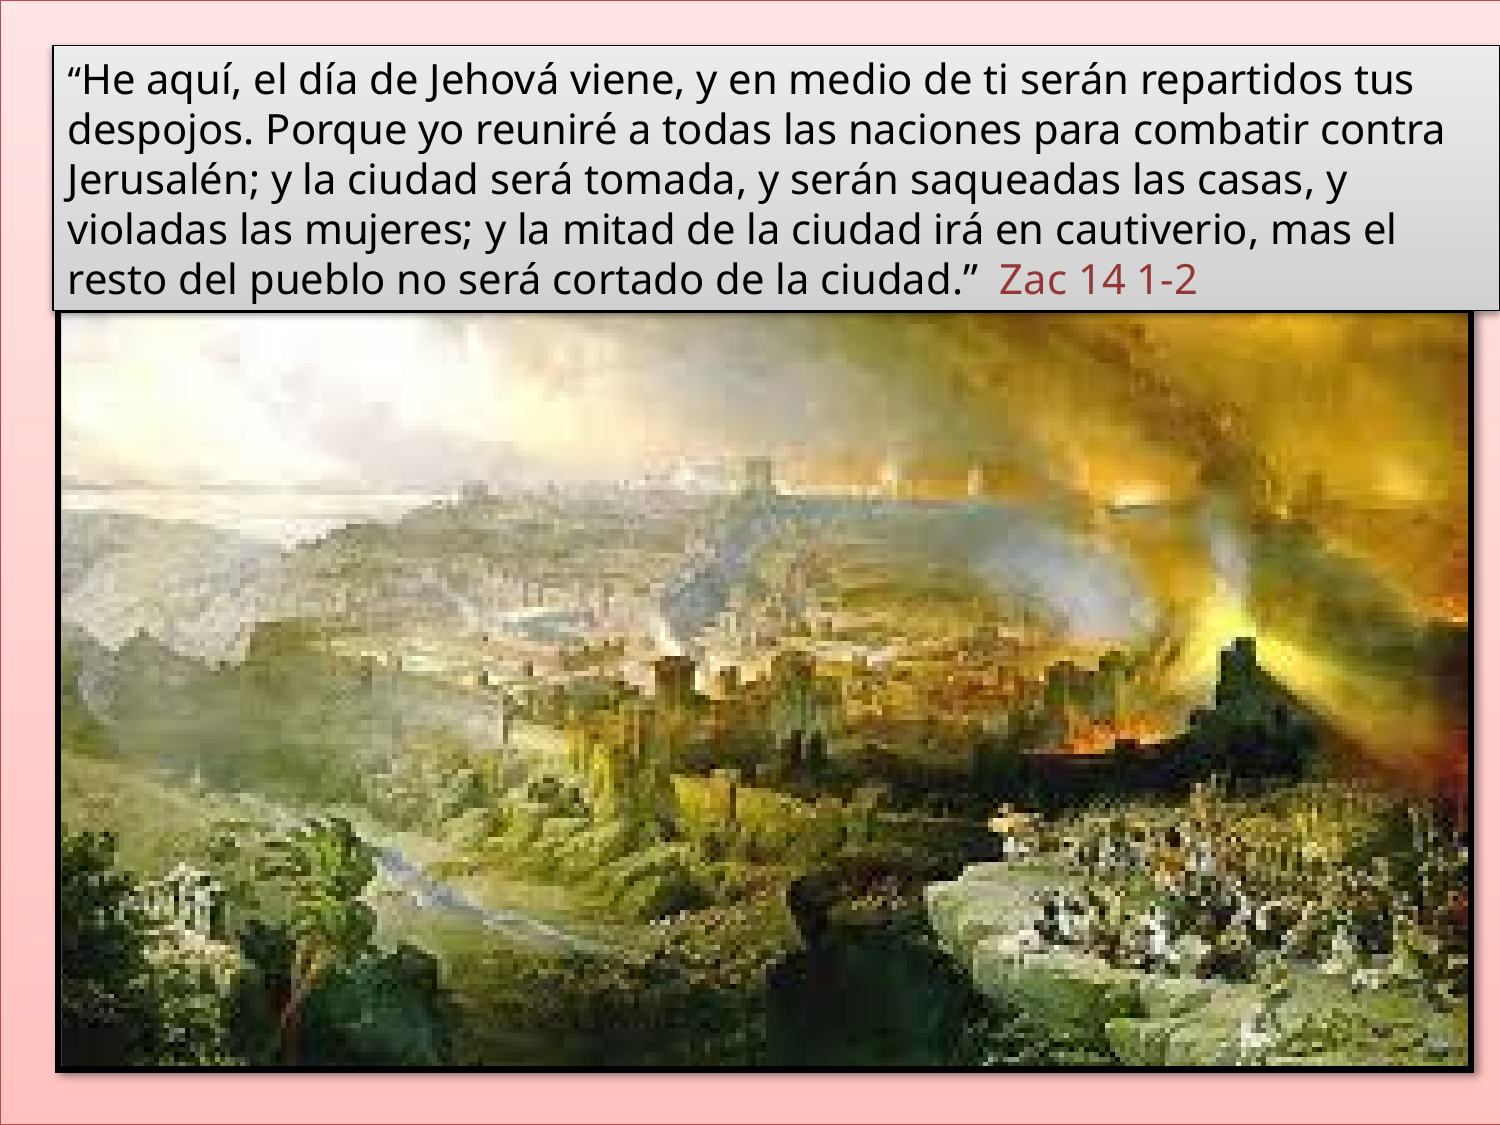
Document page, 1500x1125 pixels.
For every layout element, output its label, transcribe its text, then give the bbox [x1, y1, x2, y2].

text_box “He aquí, el día de Jehová viene, y en medio de ti serán repartidos tus despojos. Porque yo reuniré a todas las naciones para combatir contra Jerusalén; y la ciudad será tomada, y serán saqueadas las casas, y violadas las mujeres; y la mitad de la ciudad irá en cautiverio, mas el resto del pueblo no será cortado de la ciudad.” Zac 14 1-2 [52, 45, 1500, 311]
picture [60, 312, 1469, 1067]
text_box [0, 0, 1500, 1125]
